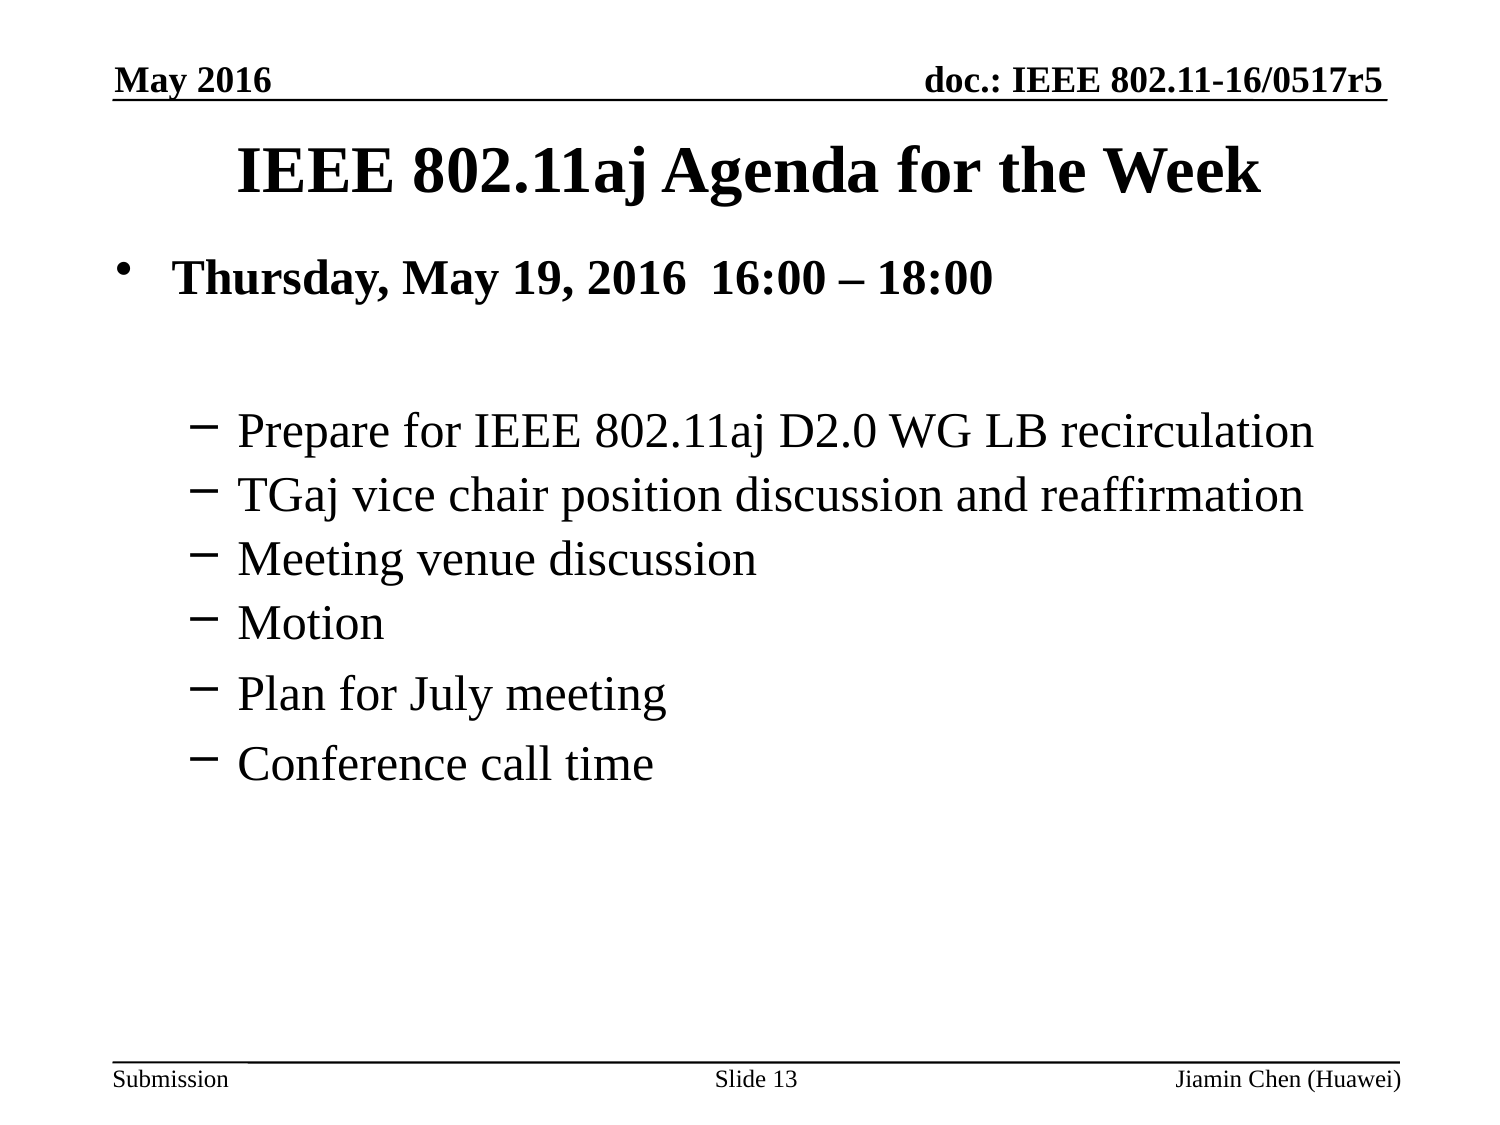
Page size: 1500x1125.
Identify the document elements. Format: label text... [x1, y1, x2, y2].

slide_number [114, 54, 274, 101]
footer Jiamin Chen (Huawei) [773, 1061, 1402, 1093]
title IEEE 802.11aj Agenda for the Week [112, 112, 1388, 220]
slide_number Slide 13 [712, 1061, 773, 1093]
list Thursday, May 19, 2016 16:00 – 18:00 Prepare for IEEE 802.11aj D2.0 WG LB recirculation TGaj vice chair position discussion and reaffirmation Meeting venue discussion Motion Plan for July meeting Conference call time [100, 243, 1459, 994]
